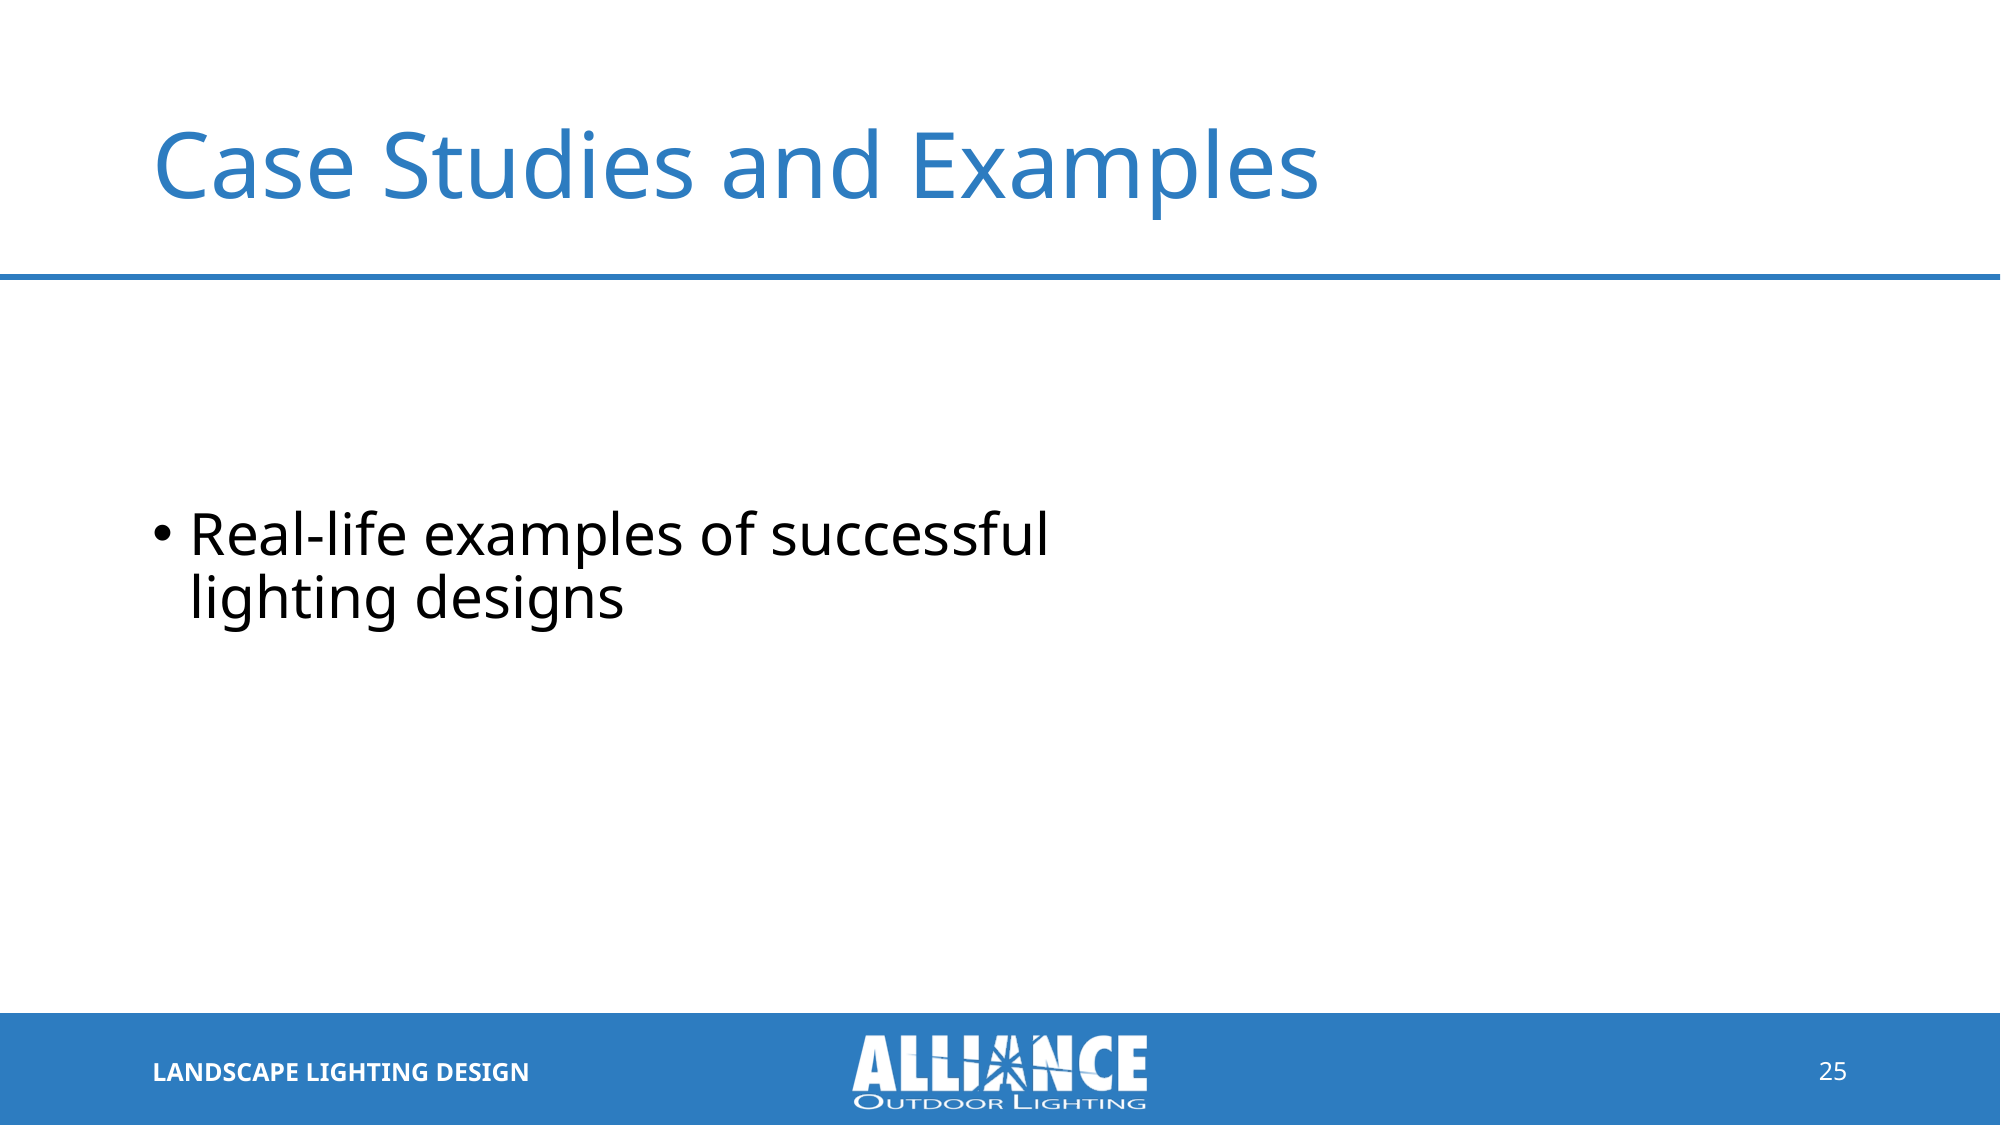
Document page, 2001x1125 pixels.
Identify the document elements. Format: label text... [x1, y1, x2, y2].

footer LANDSCAPE LIGHTING DESIGN [137, 1043, 813, 1104]
list Real-life examples of successful lighting designs [137, 497, 1170, 1125]
title Case Studies and Examples [137, 59, 1863, 278]
slide_number 25 [1412, 1042, 1863, 1103]
